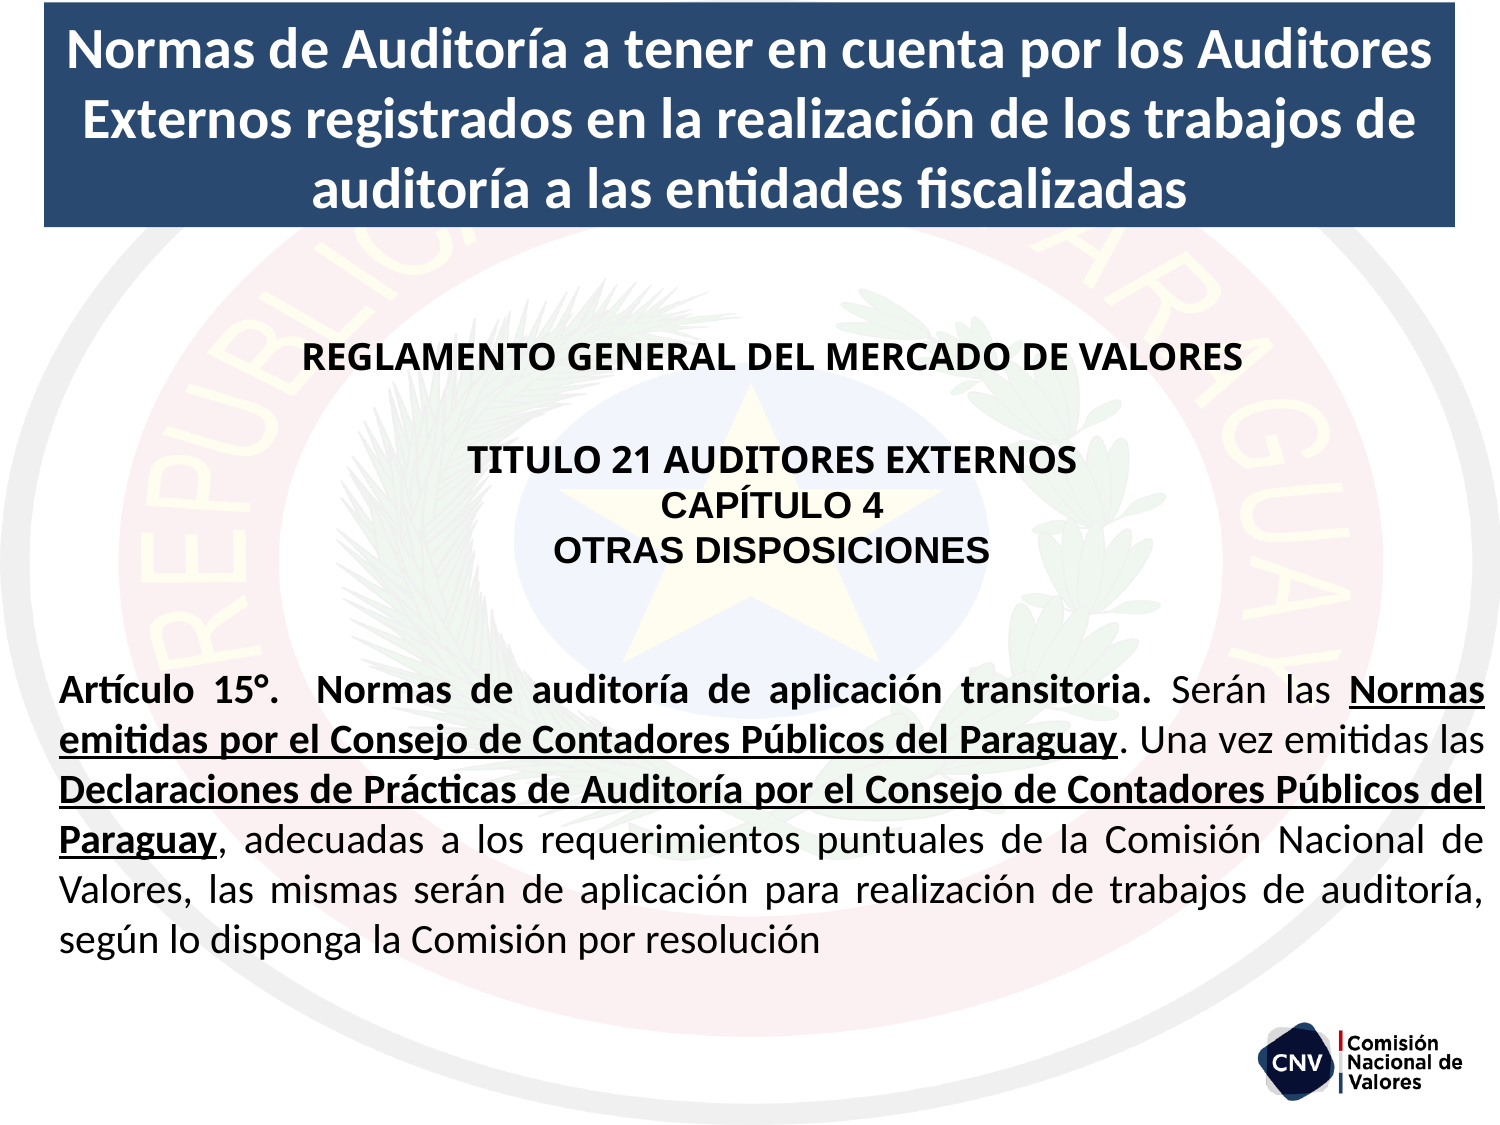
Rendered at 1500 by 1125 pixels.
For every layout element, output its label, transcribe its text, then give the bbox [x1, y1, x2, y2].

text_box Normas de Auditoría a tener en cuenta por los Auditores Externos registrados en la realización de los trabajos de auditoría a las entidades fiscalizadas [44, 2, 1455, 228]
picture [1204, 977, 1500, 1125]
text_box REGLAMENTO GENERAL DEL MERCADO DE VALORES TITULO 21 AUDITORES EXTERNOS CAPÍTULO 4 OTRAS DISPOSICIONES Artículo 15°. Normas de auditoría de aplicación transitoria. Serán las Normas emitidas por el Consejo de Contadores Públicos del Paraguay. Una vez emitidas las Declaraciones de Prácticas de Auditoría por el Consejo de Contadores Públicos del Paraguay, adecuadas a los requerimientos puntuales de la Comisión Nacional de Valores, las mismas serán de aplicación para realización de trabajos de auditoría, según lo disponga la Comisión por resolución [44, 267, 1500, 969]
